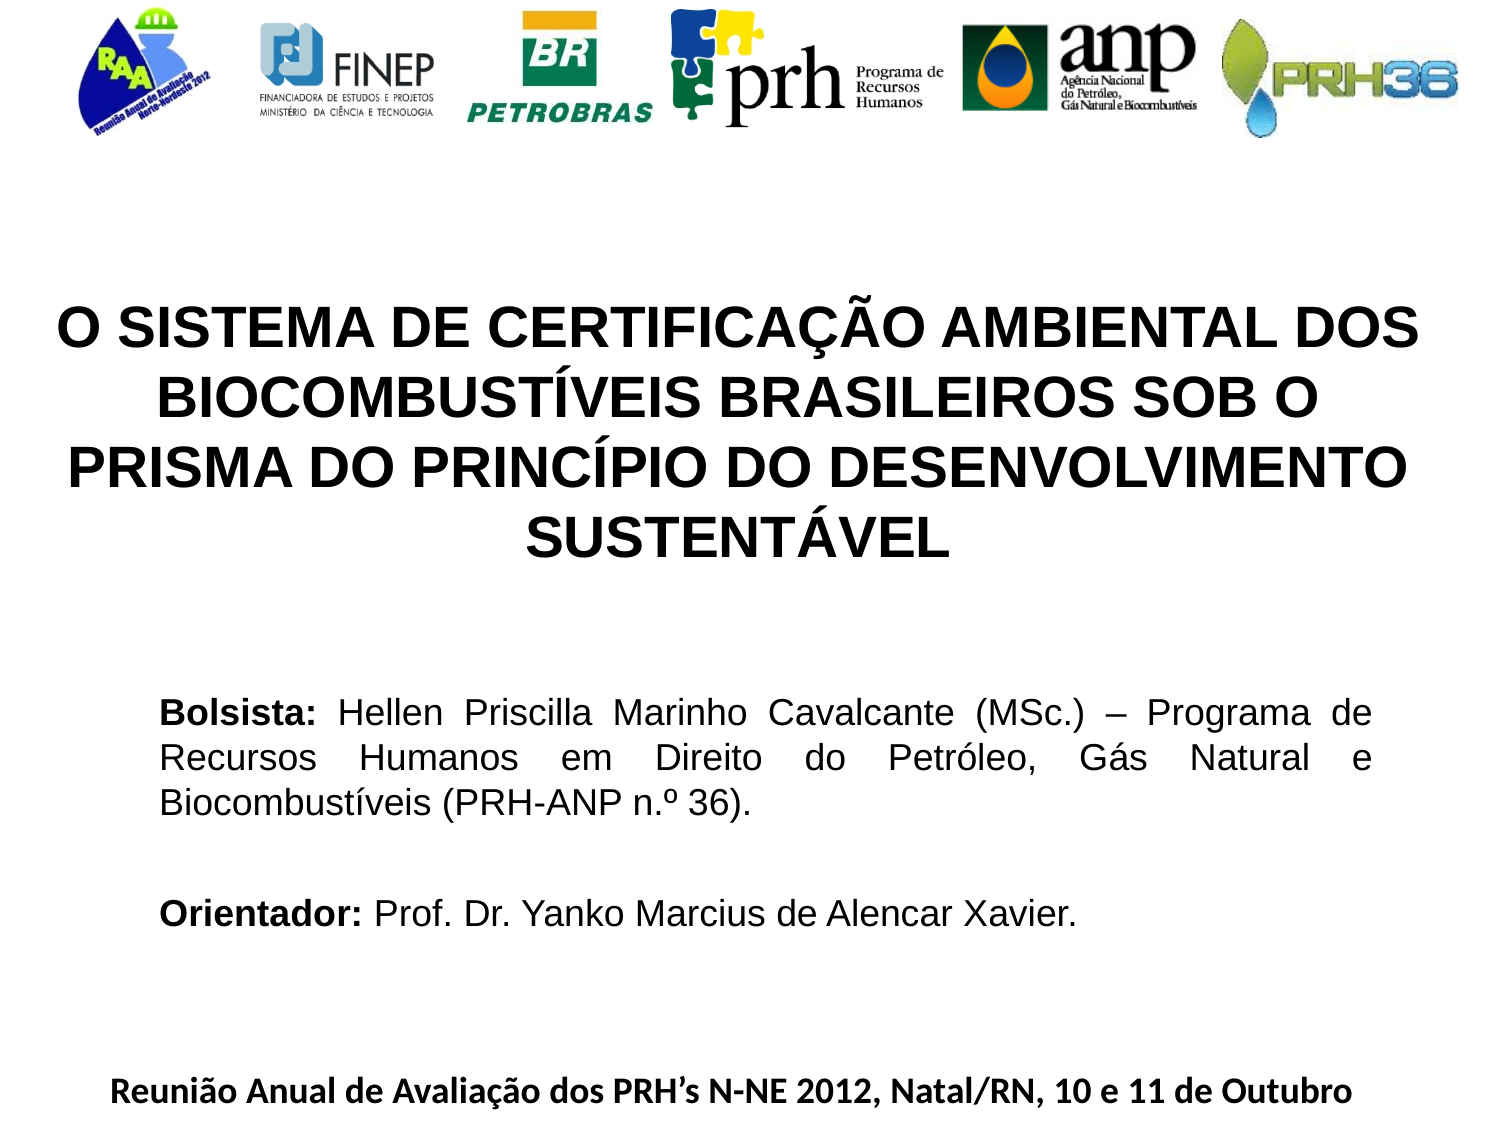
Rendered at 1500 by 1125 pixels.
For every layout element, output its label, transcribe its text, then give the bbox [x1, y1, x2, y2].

text_box Bolsista: Hellen Priscilla Marinho Cavalcante (MSc.) – Programa de Recursos Humanos em Direito do Petróleo, Gás Natural e Biocombustíveis (PRH-ANP n.º 36). Orientador: Prof. Dr. Yanko Marcius de Alencar Xavier. [88, 680, 1388, 942]
picture [671, 9, 1219, 128]
text_box [25, 10, 1476, 154]
picture [49, 0, 234, 137]
picture [249, 9, 444, 128]
text_box O SISTEMA DE CERTIFICAÇÃO AMBIENTAL DOS BIOCOMBUSTÍVEIS BRASILEIROS SOB O PRISMA DO PRINCÍPIO DO DESENVOLVIMENTO SUSTENTÁVEL [41, 282, 1436, 577]
picture [1222, 18, 1459, 139]
text_box Reunião Anual de Avaliação dos PRH’s N-NE 2012, Natal/RN, 10 e 11 de Outubro [29, 1058, 1436, 1119]
picture [466, 9, 655, 128]
